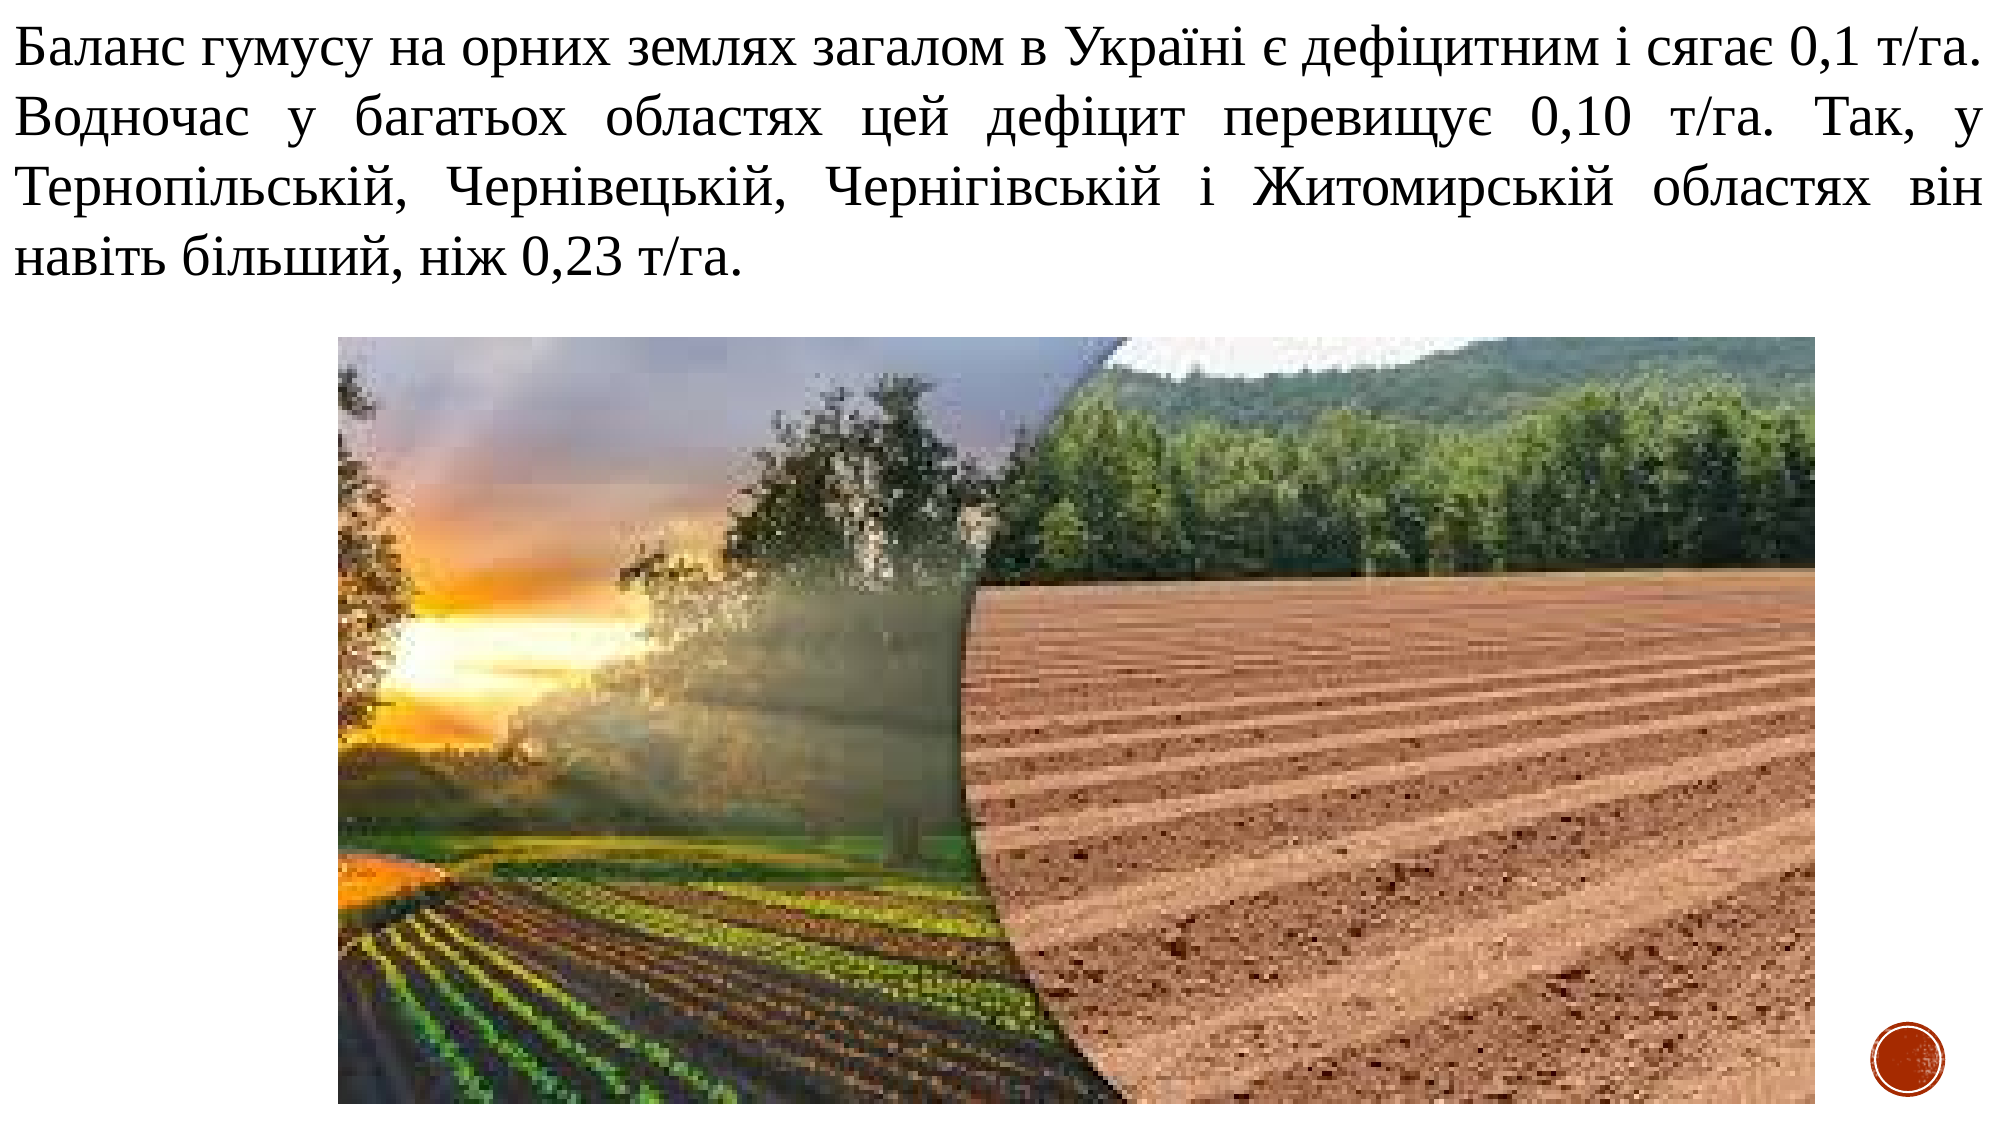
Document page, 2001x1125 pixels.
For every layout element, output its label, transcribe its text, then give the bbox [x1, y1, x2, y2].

picture [338, 337, 1815, 1104]
text_box Баланс гумусу на орних землях загалом в Україні є дефіцитним і сягає 0,1 т/га. Водночас у багатьох областях цей дефіцит перевищує 0,10 т/га. Так, у Тернопільській, Чернівецькій, Чернігівській і Житомирській областях він навіть більший, ніж 0,23 т/га. [0, 0, 2000, 295]
